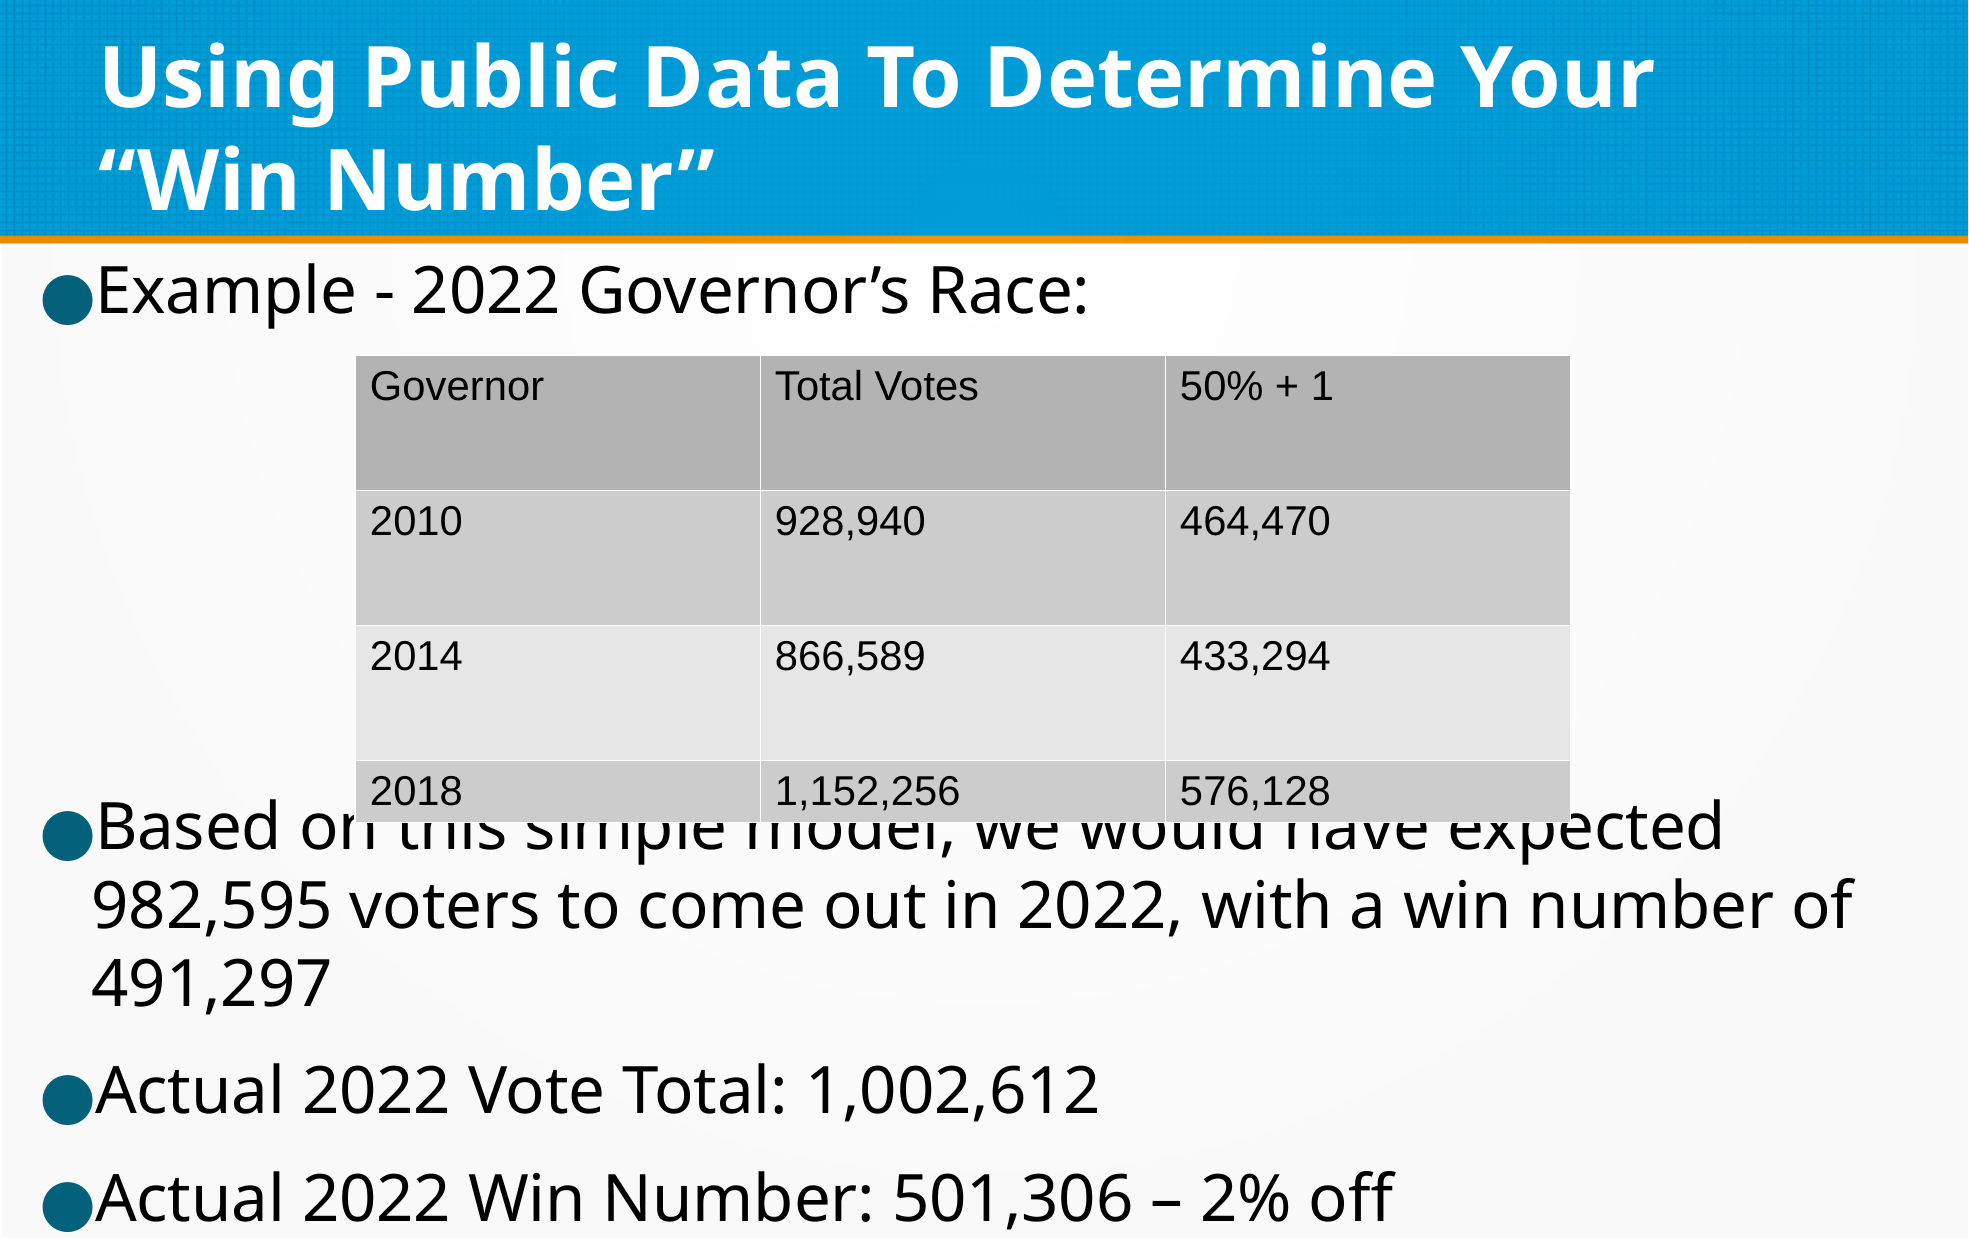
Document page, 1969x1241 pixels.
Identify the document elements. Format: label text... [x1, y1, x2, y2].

table_header Governor [356, 356, 760, 490]
table_cell 1,152,256 [761, 761, 1165, 822]
text_box Using Public Data To Determine Your “Win Number” [98, 19, 1870, 227]
table_cell 2010 [356, 491, 760, 625]
table_cell 2014 [356, 626, 760, 760]
picture [0, 236, 1969, 1241]
table_header Total Votes [761, 356, 1165, 490]
table_cell 576,128 [1166, 761, 1570, 822]
text_box Example - 2022 Governor’s Race: Based on this simple model, we would have expected 982,595 voters to come out in 2022, with a win number of 491,297 Actual 2022 Vote Total: 1,002,612 Actual 2022 Win Number: 501,306 – 2% off [21, 248, 1859, 1241]
table_cell 433,294 [1166, 626, 1570, 760]
table_cell 866,589 [761, 626, 1165, 760]
table_cell 2018 [356, 761, 760, 822]
table_header 50% + 1 [1166, 356, 1570, 490]
table_cell 464,470 [1166, 491, 1570, 625]
table_cell 928,940 [761, 491, 1165, 625]
